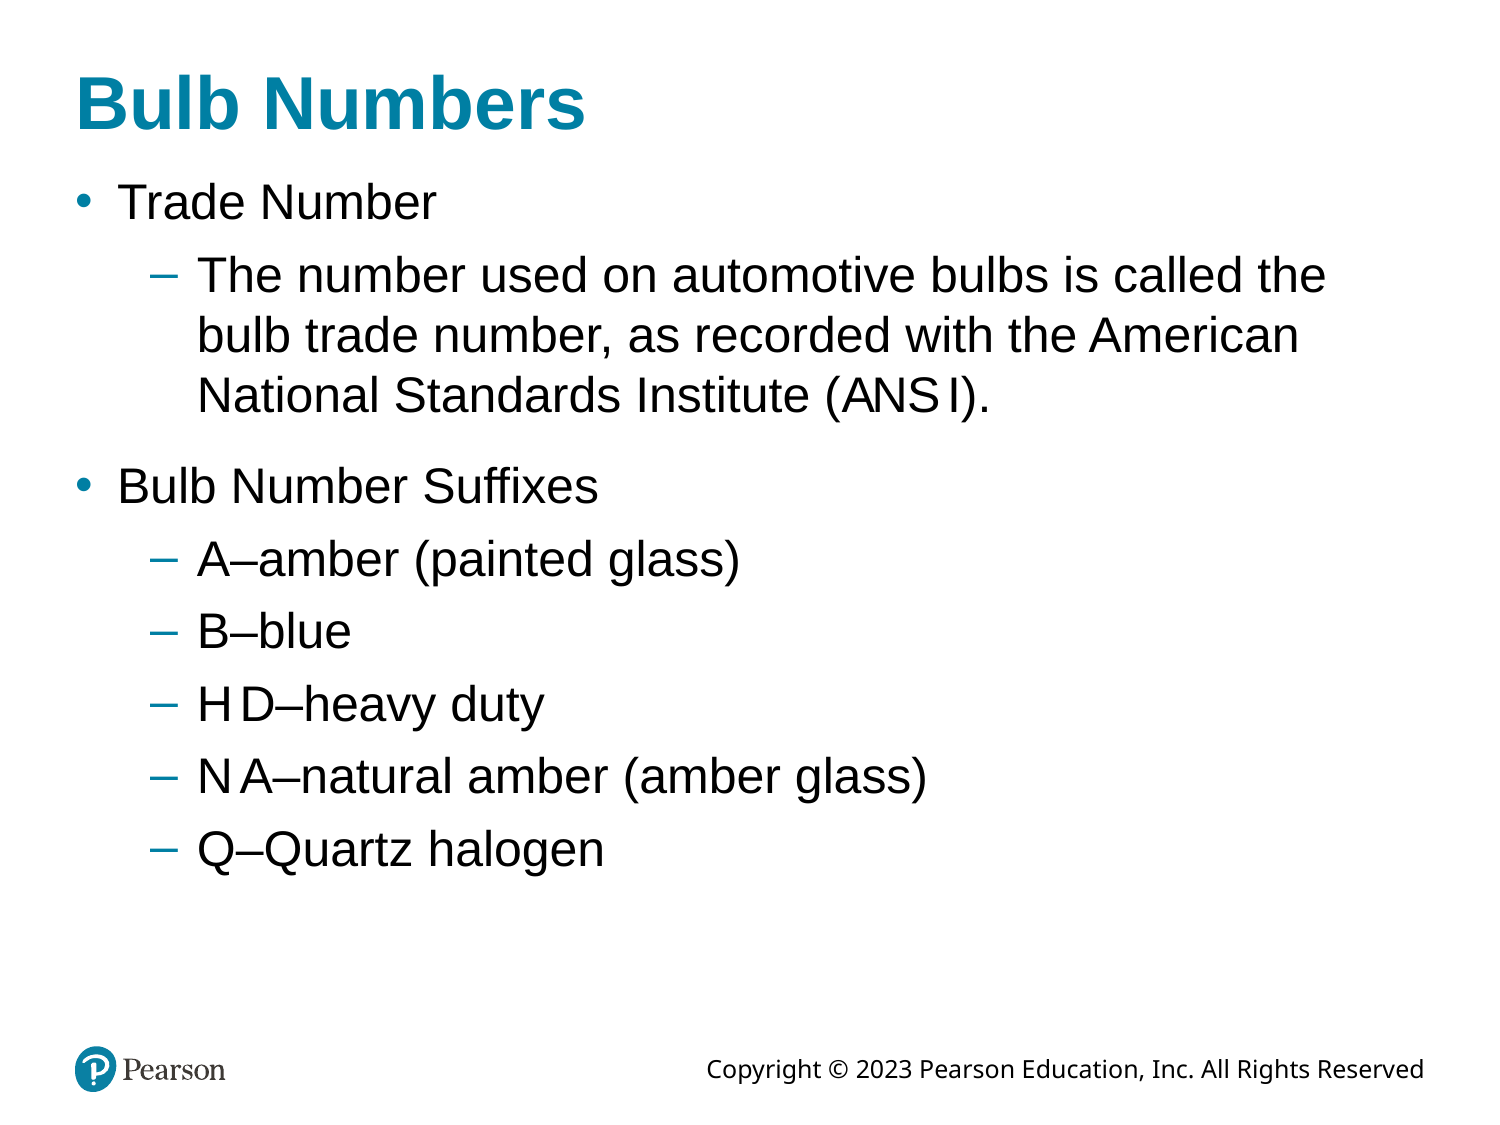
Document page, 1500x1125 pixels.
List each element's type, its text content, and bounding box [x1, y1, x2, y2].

list Trade Number The number used on automotive bulbs is called the bulb trade number, as recorded with the American National Standards Institute (A N S I). Bulb Number Suffixes A–amber (painted glass) B–blue H D–heavy duty N A–natural amber (amber glass) Q–Quartz halogen [75, 162, 1425, 884]
title Bulb Numbers [75, 46, 1425, 162]
